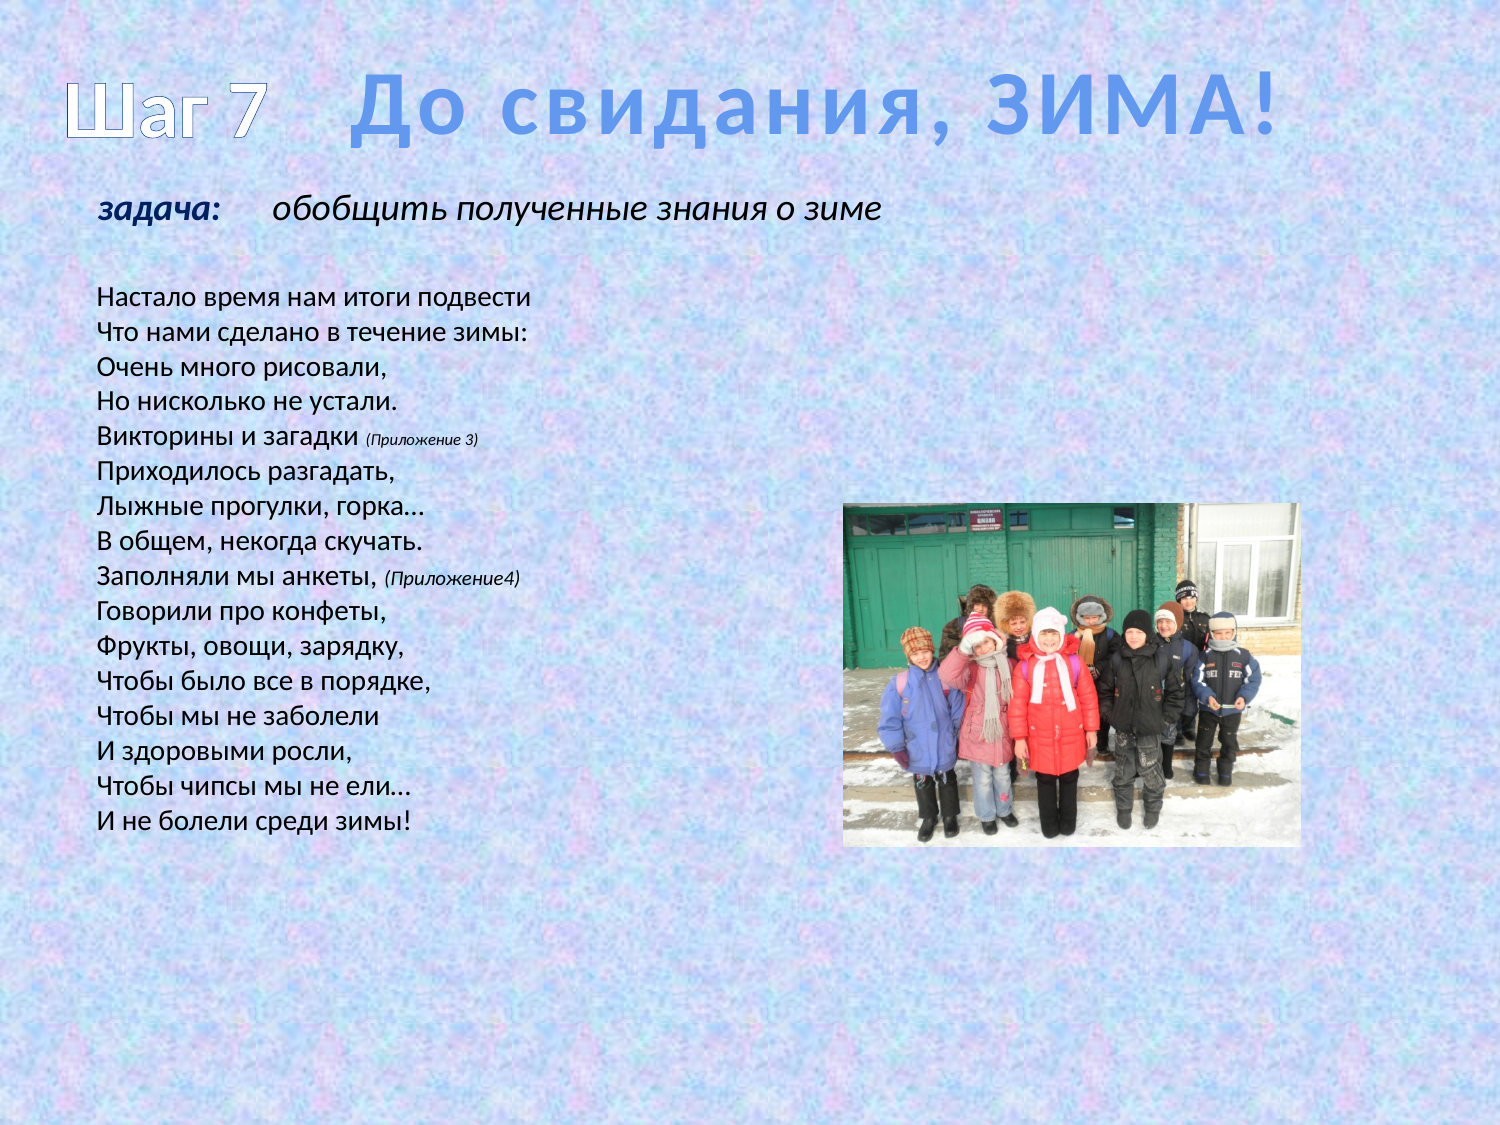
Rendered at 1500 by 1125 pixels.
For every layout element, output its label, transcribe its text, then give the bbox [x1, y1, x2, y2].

text_box обобщить полученные знания о зиме [257, 175, 1418, 236]
text_box Настало время нам итоги подвести Что нами сделано в течение зимы: Очень много рисовали, Но нисколько не устали. Викторины и загадки (Приложение 3) Приходилось разгадать, Лыжные прогулки, горка… В общем, некогда скучать. Заполняли мы анкеты, (Приложение4) Говорили про конфеты, Фрукты, овощи, зарядку, Чтобы было все в порядке, Чтобы мы не заболели И здоровыми росли, Чтобы чипсы мы не ели… И не болели среди зимы! [81, 269, 891, 934]
text_box Шаг 7 [48, 46, 285, 162]
text_box задача: [82, 175, 237, 236]
text_box До свидания, ЗИМА! [335, 35, 1298, 160]
picture [0, 0, 1500, 1125]
